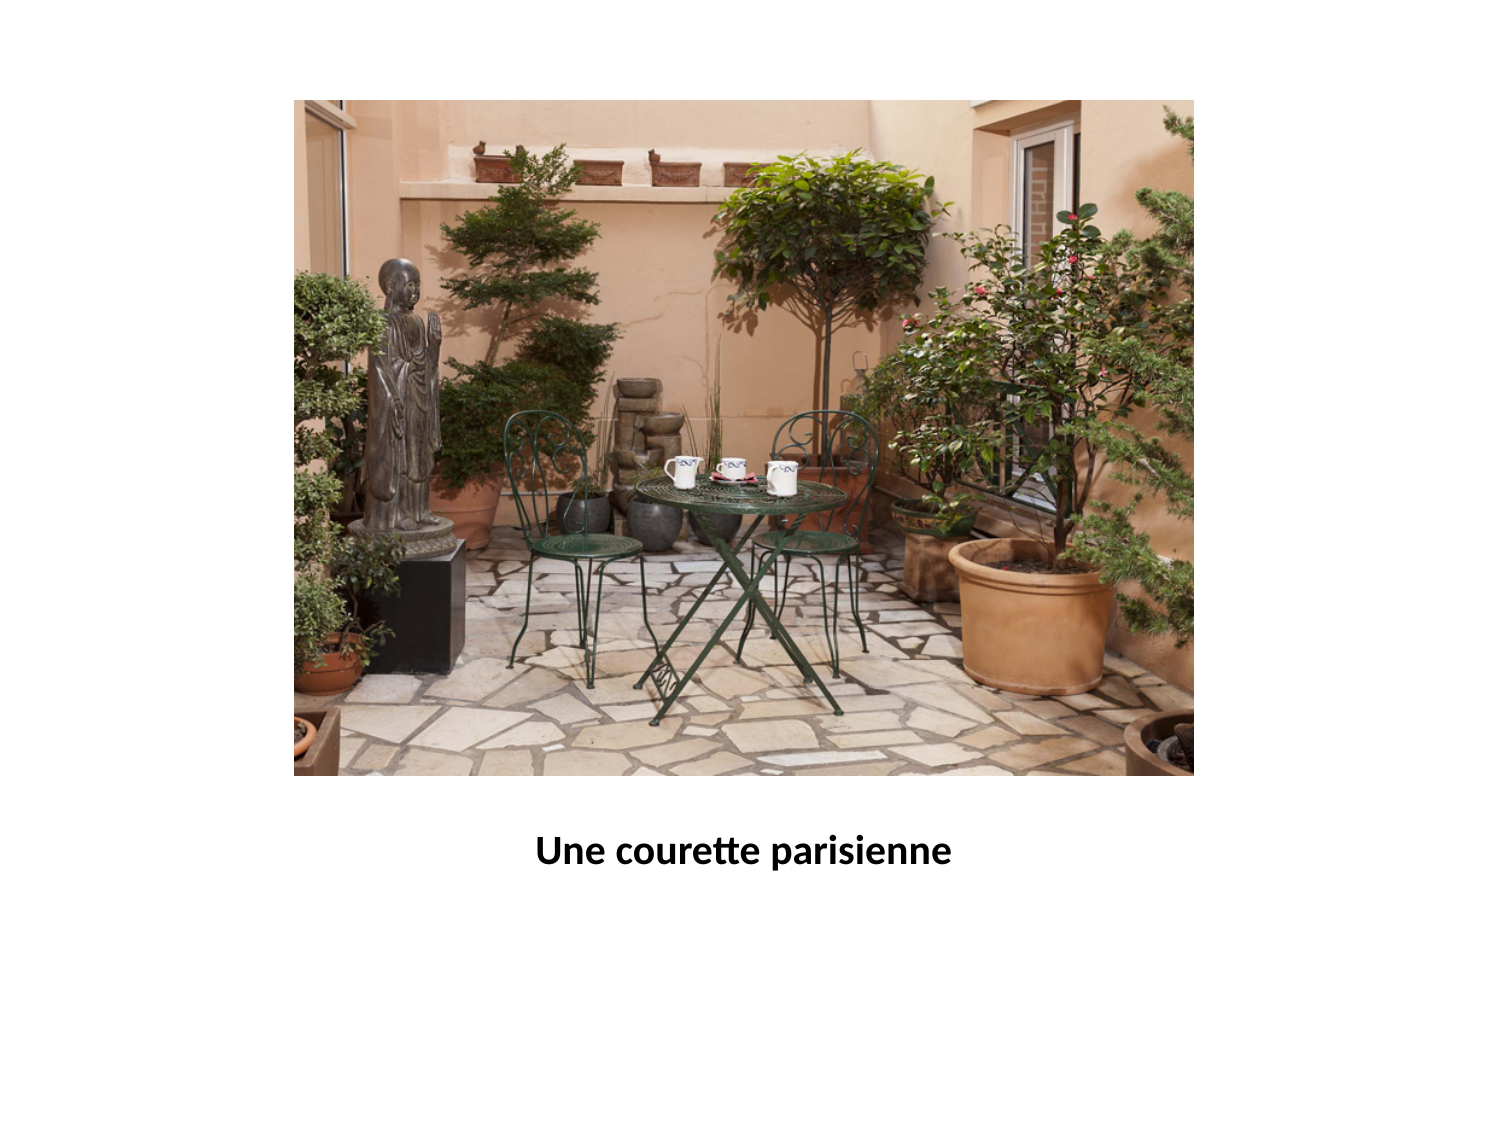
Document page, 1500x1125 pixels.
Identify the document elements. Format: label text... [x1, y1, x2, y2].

title Une courette parisienne [294, 787, 1194, 881]
picture [293, 100, 1195, 776]
